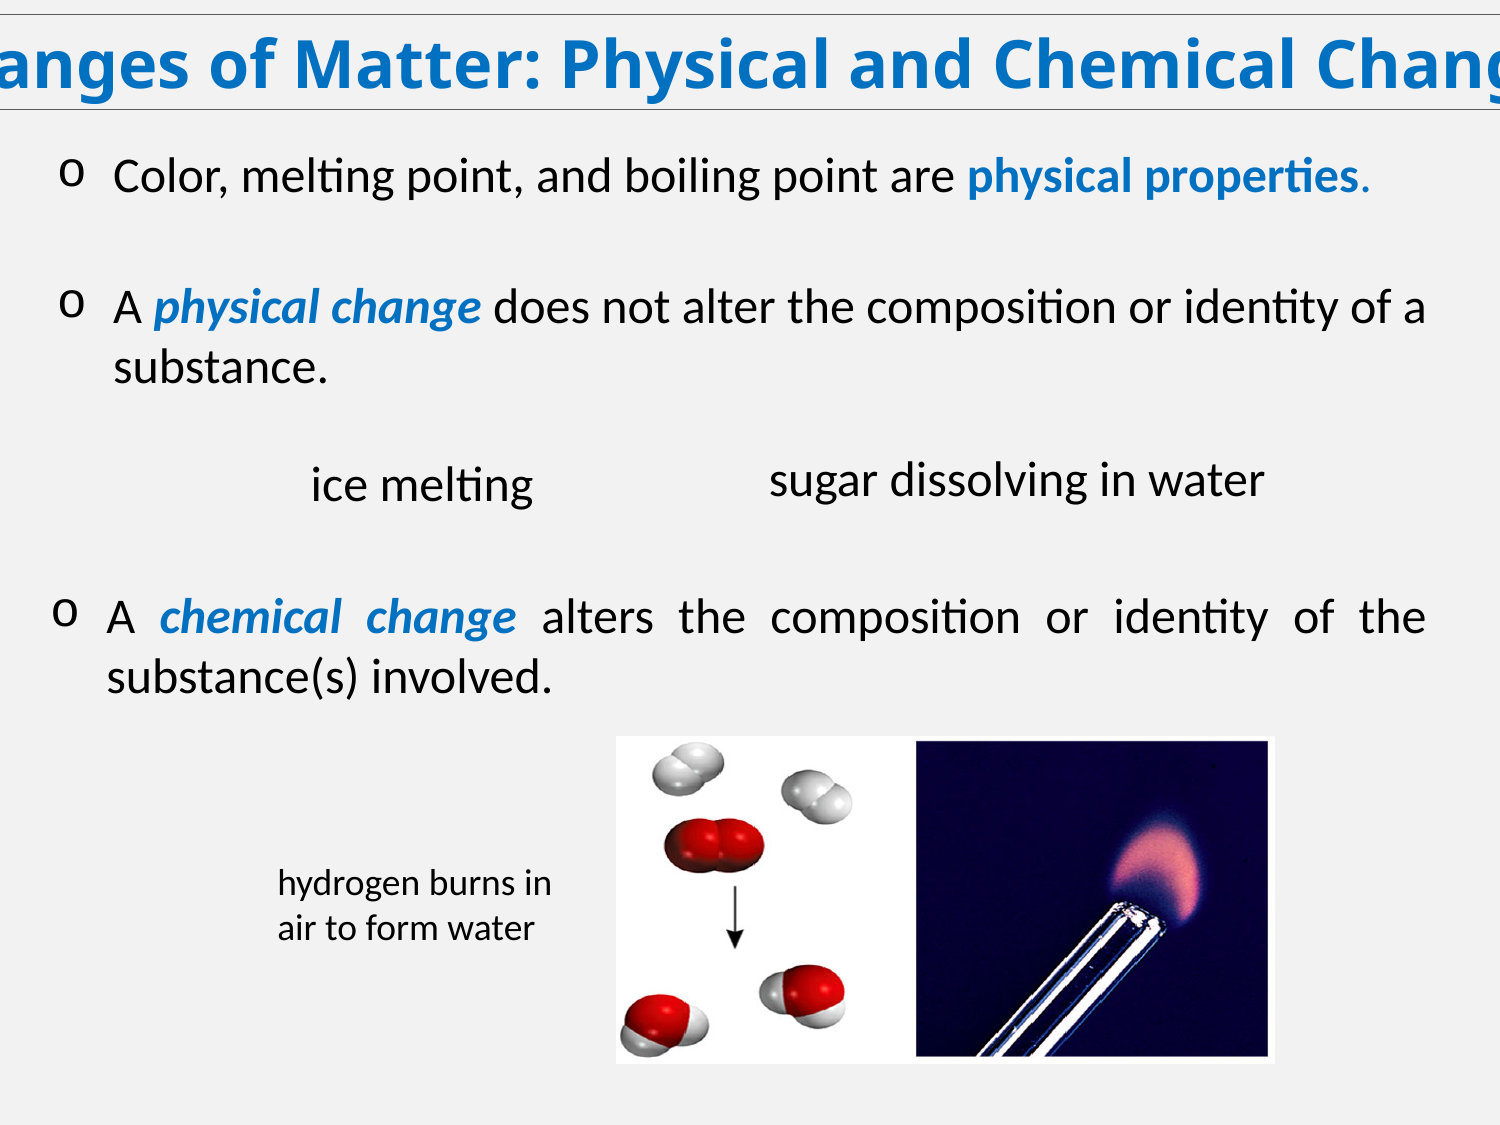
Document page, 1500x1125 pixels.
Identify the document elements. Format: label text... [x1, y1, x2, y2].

text_box A physical change does not alter the composition or identity of a substance. [42, 266, 1443, 402]
text_box Color, melting point, and boiling point are physical properties. [42, 135, 1449, 211]
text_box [262, 736, 1275, 1064]
text_box Changes of Matter: Physical and Chemical Changes [0, 14, 1500, 110]
text_box A chemical change alters the composition or identity of the substance(s) involved. [35, 576, 1443, 711]
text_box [290, 438, 1315, 517]
